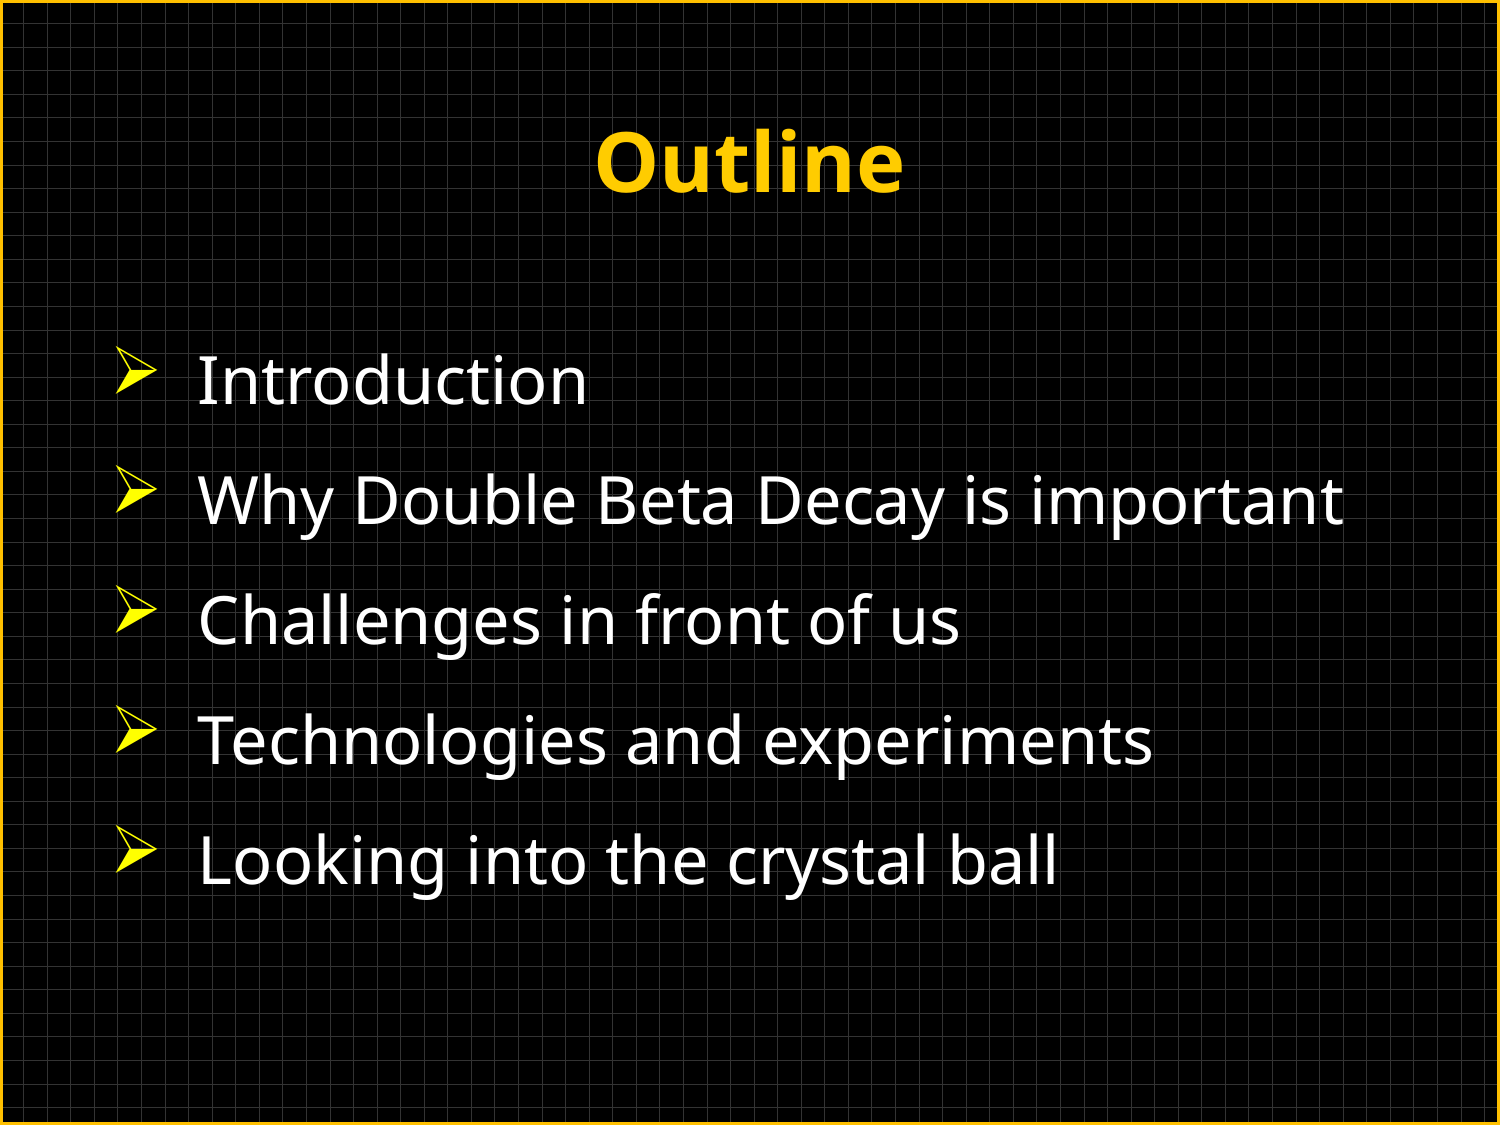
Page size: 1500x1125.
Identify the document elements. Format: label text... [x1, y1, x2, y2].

text_box Introduction Why Double Beta Decay is important Challenges in front of us Technologies and experiments Looking into the crystal ball [95, 290, 1361, 906]
text_box [0, 0, 1500, 1125]
text_box Outline [76, 101, 1423, 290]
